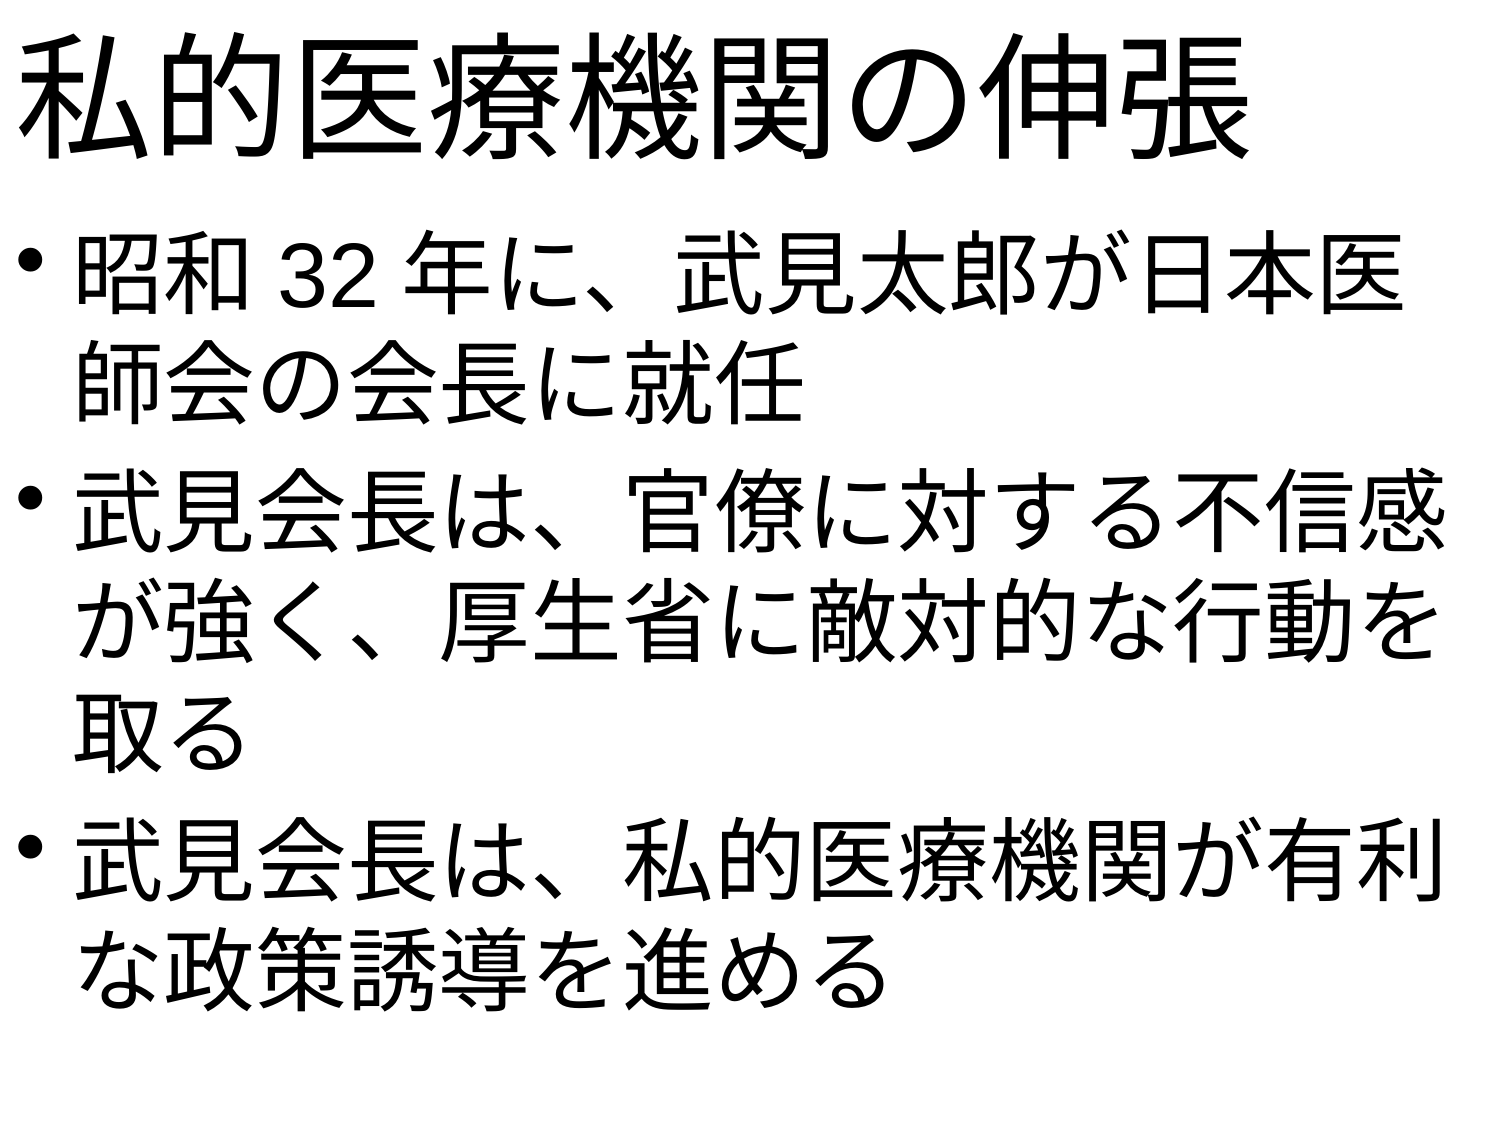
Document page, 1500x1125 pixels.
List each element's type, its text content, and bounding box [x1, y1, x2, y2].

list 昭和32年に、武見太郎が日本医師会の会長に就任 武見会長は、官僚に対する不信感が強く、厚生省に敵対的な行動を取る 武見会長は、私的医療機関が有利な政策誘導を進める [0, 208, 1500, 1125]
title 私的医療機関の伸張 [0, 0, 1351, 188]
